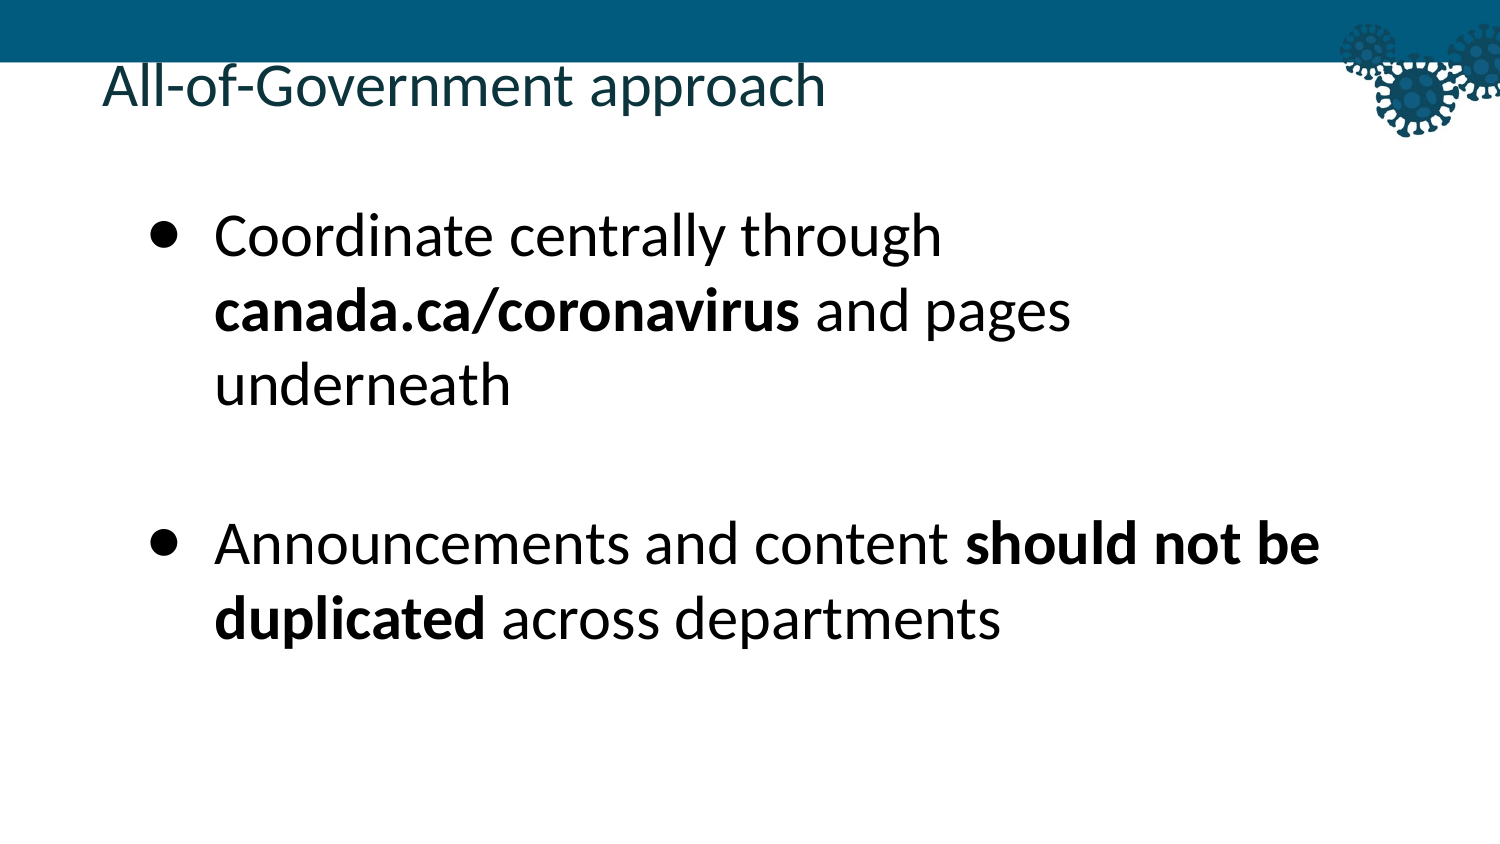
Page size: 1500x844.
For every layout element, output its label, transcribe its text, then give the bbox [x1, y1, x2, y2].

picture [1450, 47, 1459, 53]
text_box Coordinate centrally through canada.ca/coronavirus and pages underneath Announcements and content should not be duplicated across departments [124, 178, 1387, 738]
list All-of-Government approach [87, 29, 1416, 128]
picture [0, 37, 1500, 844]
